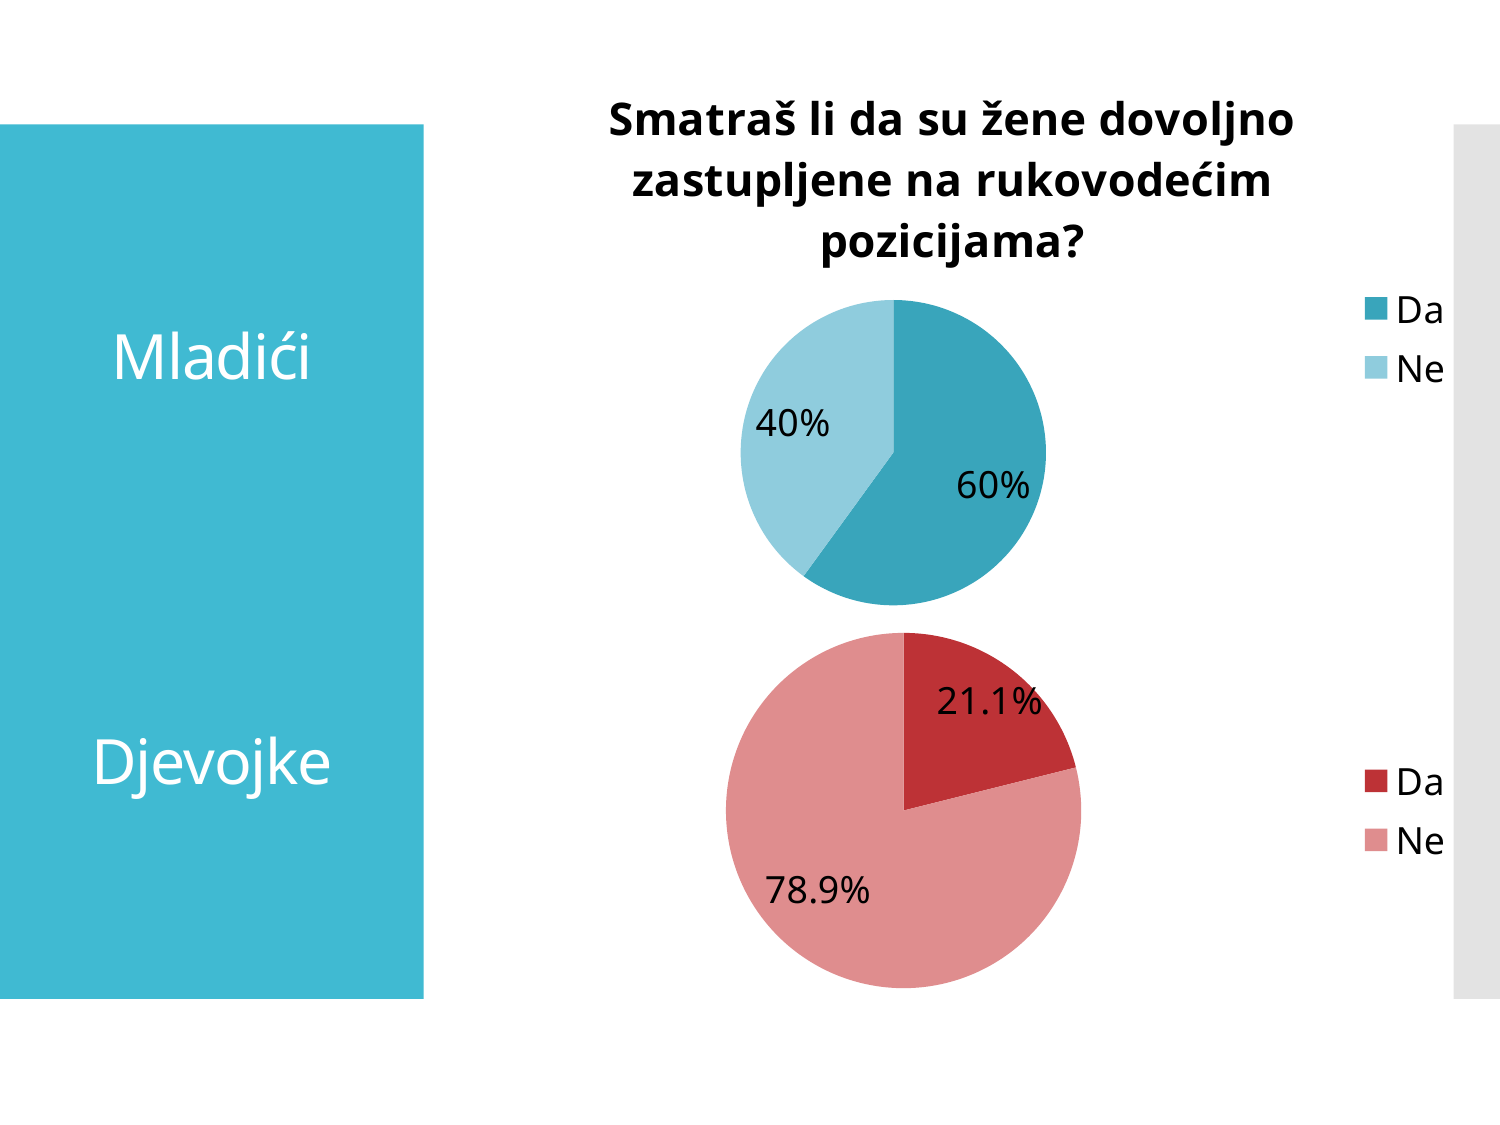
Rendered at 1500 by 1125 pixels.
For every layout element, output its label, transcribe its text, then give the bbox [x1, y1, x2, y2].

title Mladići Djevojke [31, 184, 394, 940]
chart [433, 54, 1471, 1036]
